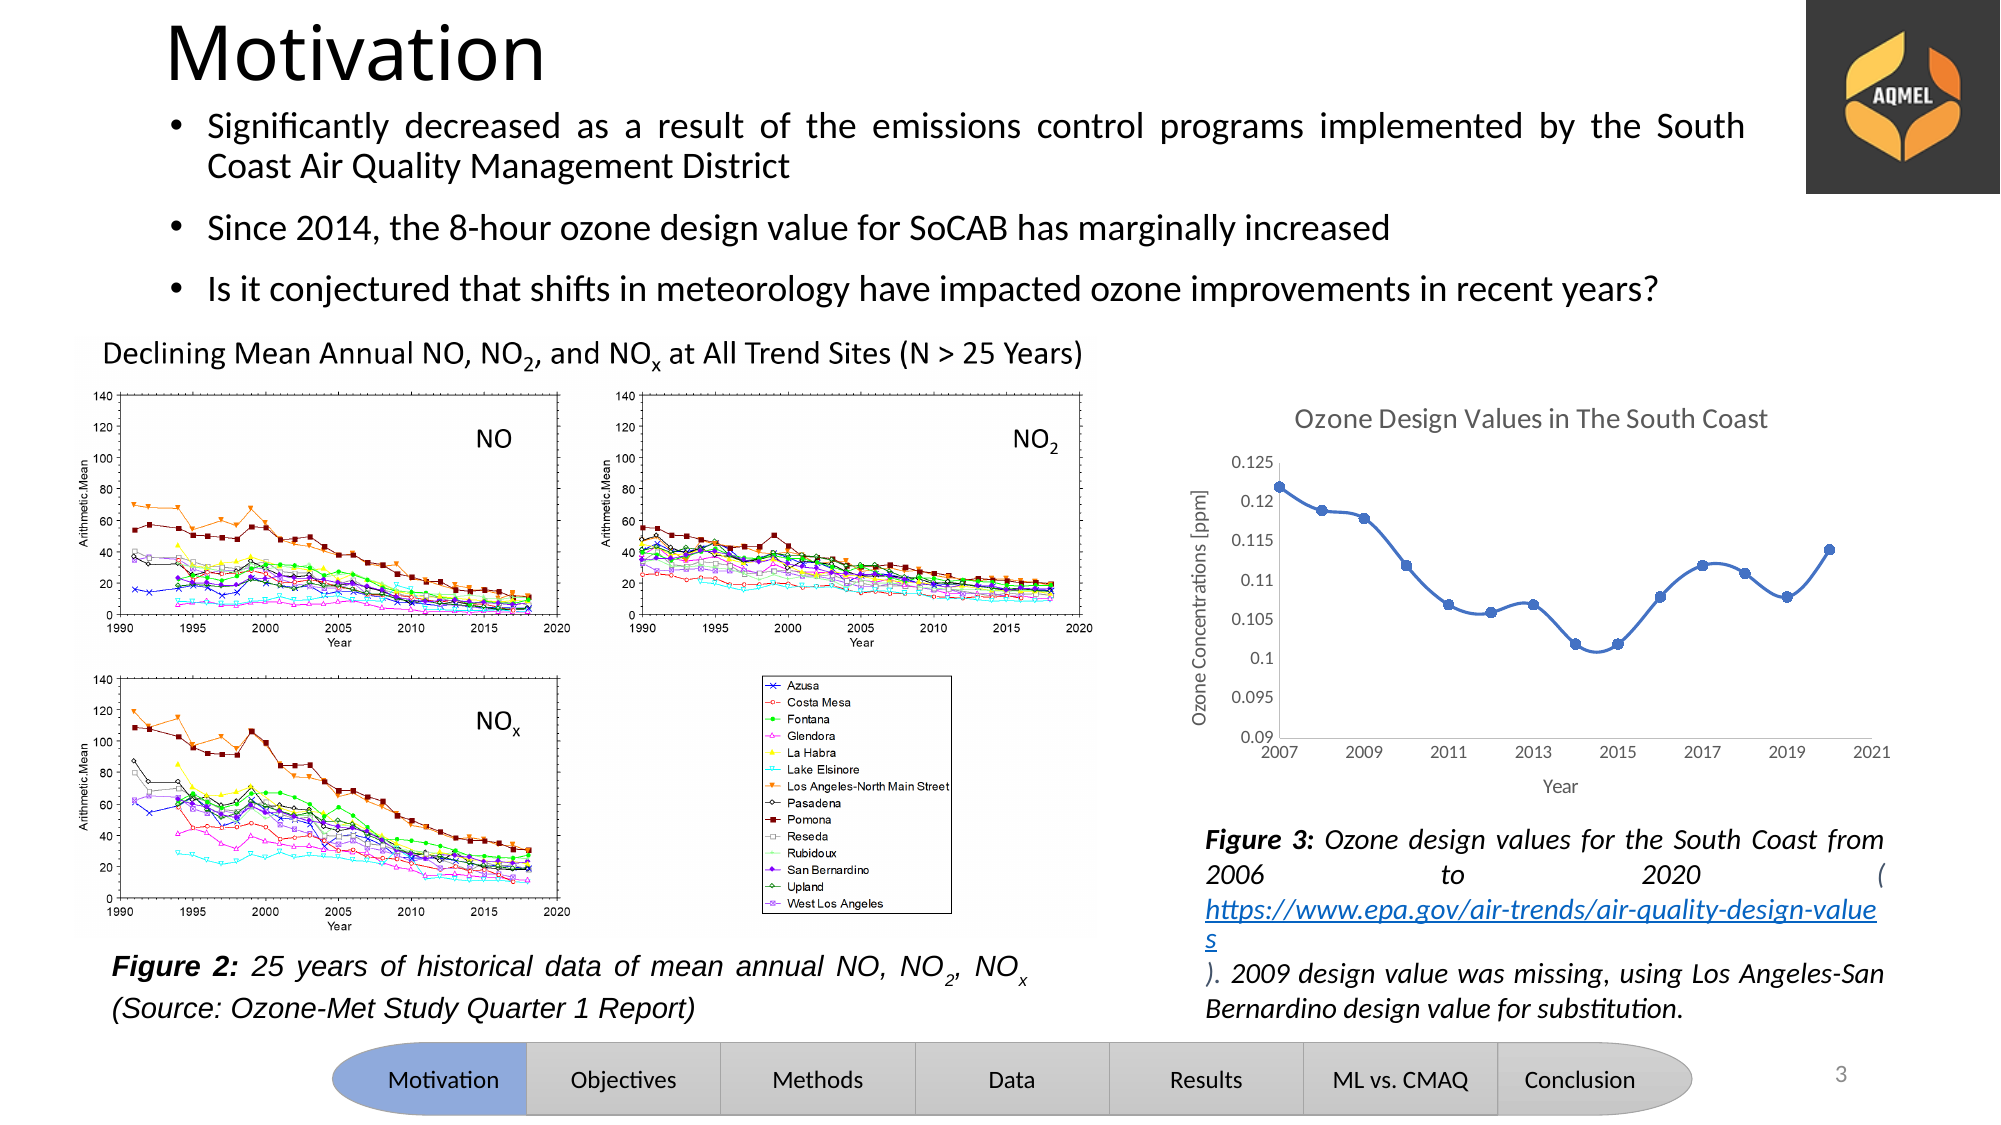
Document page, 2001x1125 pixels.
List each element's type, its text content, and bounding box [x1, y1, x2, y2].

chart [1156, 380, 1907, 831]
text_box Figure 2: 25 years of historical data of mean annual NO, NO2, NOx (Source: Ozone-Met Study Quarter 1 Report) [93, 938, 1046, 1034]
text_box Conclusion [1497, 1042, 1693, 1116]
picture [74, 335, 1097, 938]
text_box Objectives [526, 1042, 721, 1116]
text_box Methods [721, 1042, 916, 1116]
text_box Results [1110, 1042, 1303, 1116]
text_box Motivation [331, 1042, 526, 1116]
text_box Data [916, 1042, 1110, 1116]
text_box ML vs. CMAQ [1303, 1042, 1497, 1116]
text_box Figure 3: Ozone design values for the South Coast from 2006 to 2020 ( https://www.epa.gov/air-trends/air-quality-design-values). 2009 design value was missing, using Los Angeles-San Bernardino design value for substitution. [1205, 831, 1886, 995]
title Motivation [149, 6, 1806, 104]
picture [1806, 0, 2000, 194]
list Significantly decreased as a result of the emissions control programs implemented by the South Coast Air Quality Management District Since 2014, the 8-hour ozone design value for SoCAB has marginally increased Is it conjectured that shifts in meteorology have impacted ozone improvements in recent years? [154, 98, 1763, 275]
slide_number 3 [1616, 1042, 1863, 1103]
